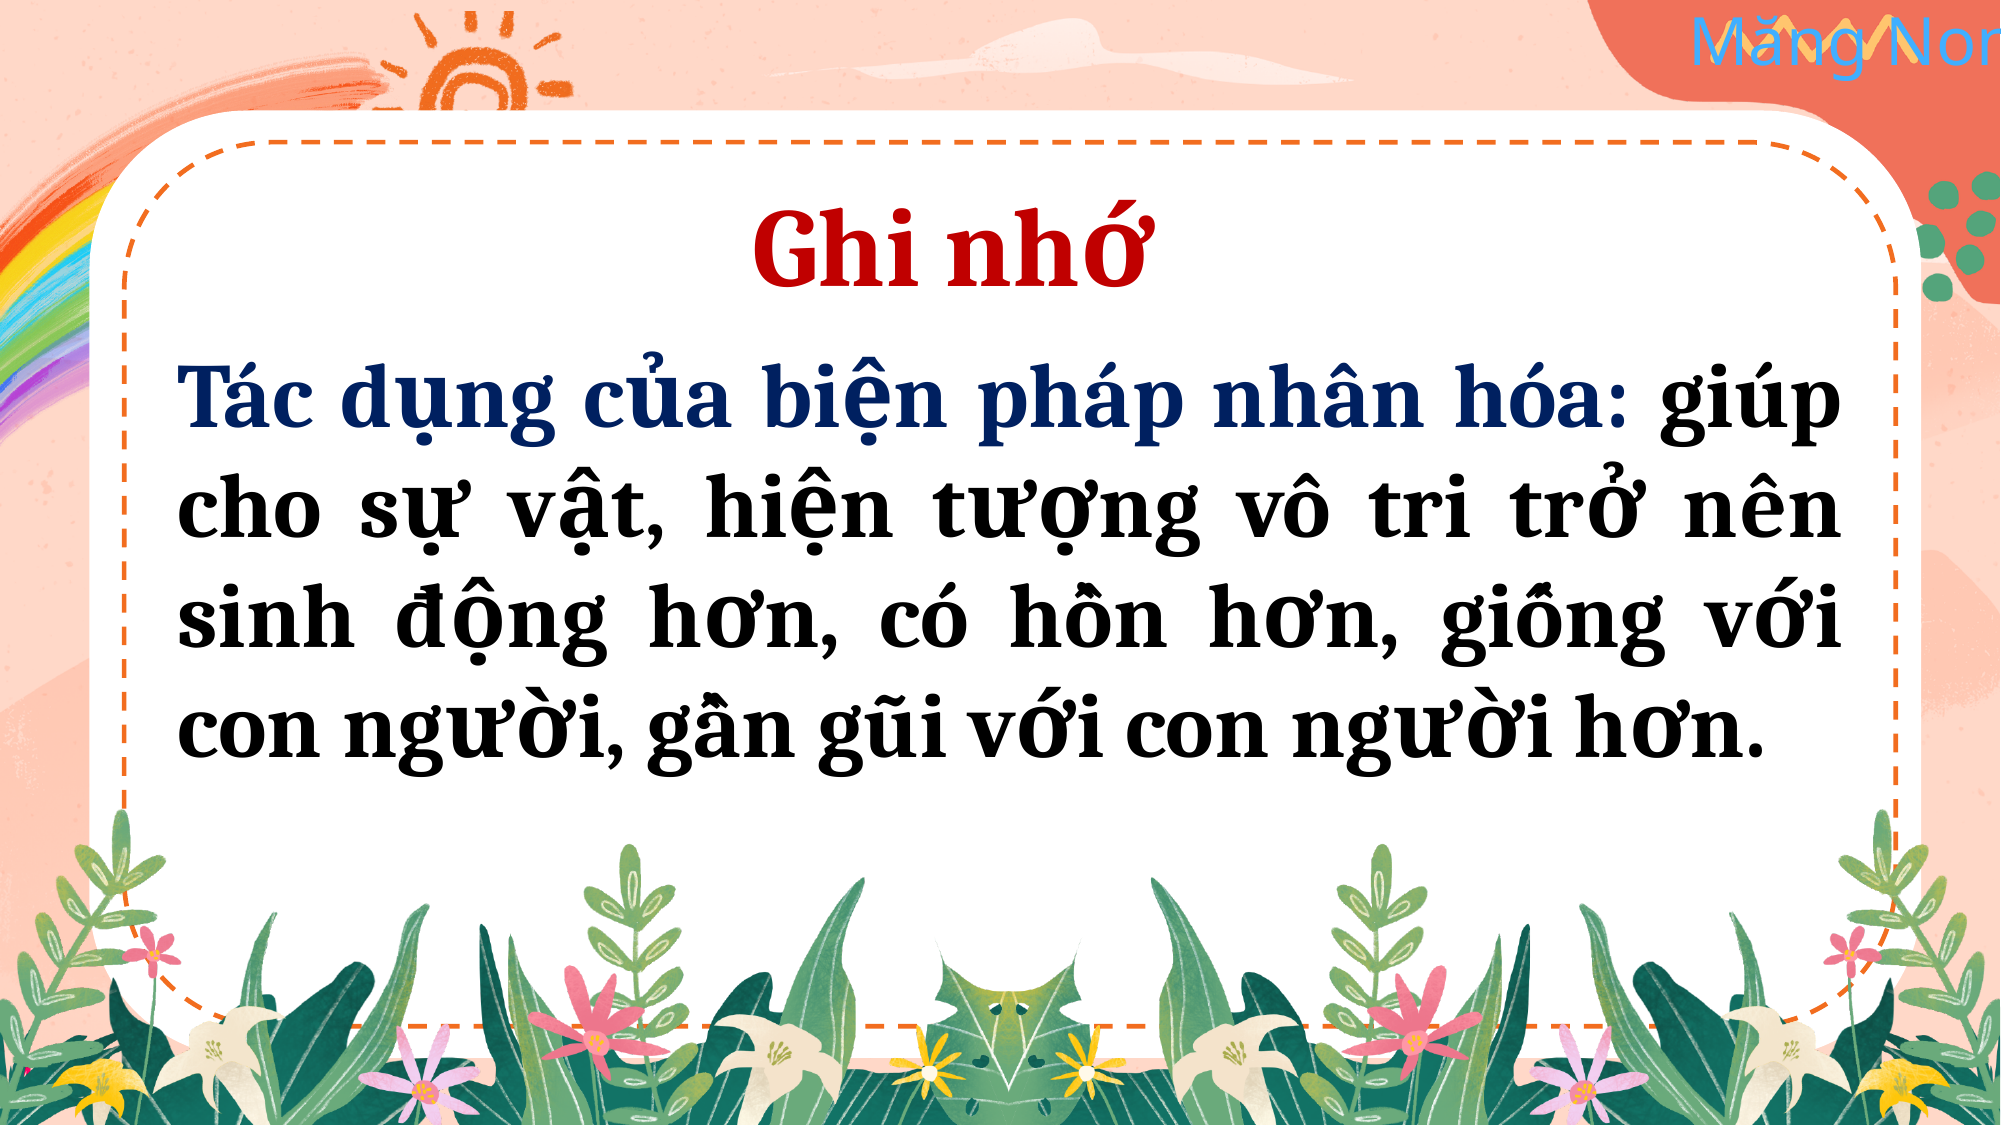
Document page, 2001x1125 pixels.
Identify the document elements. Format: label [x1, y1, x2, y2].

text_box [89, 110, 1922, 737]
picture [0, 0, 2001, 1125]
text_box [0, 737, 2000, 1125]
